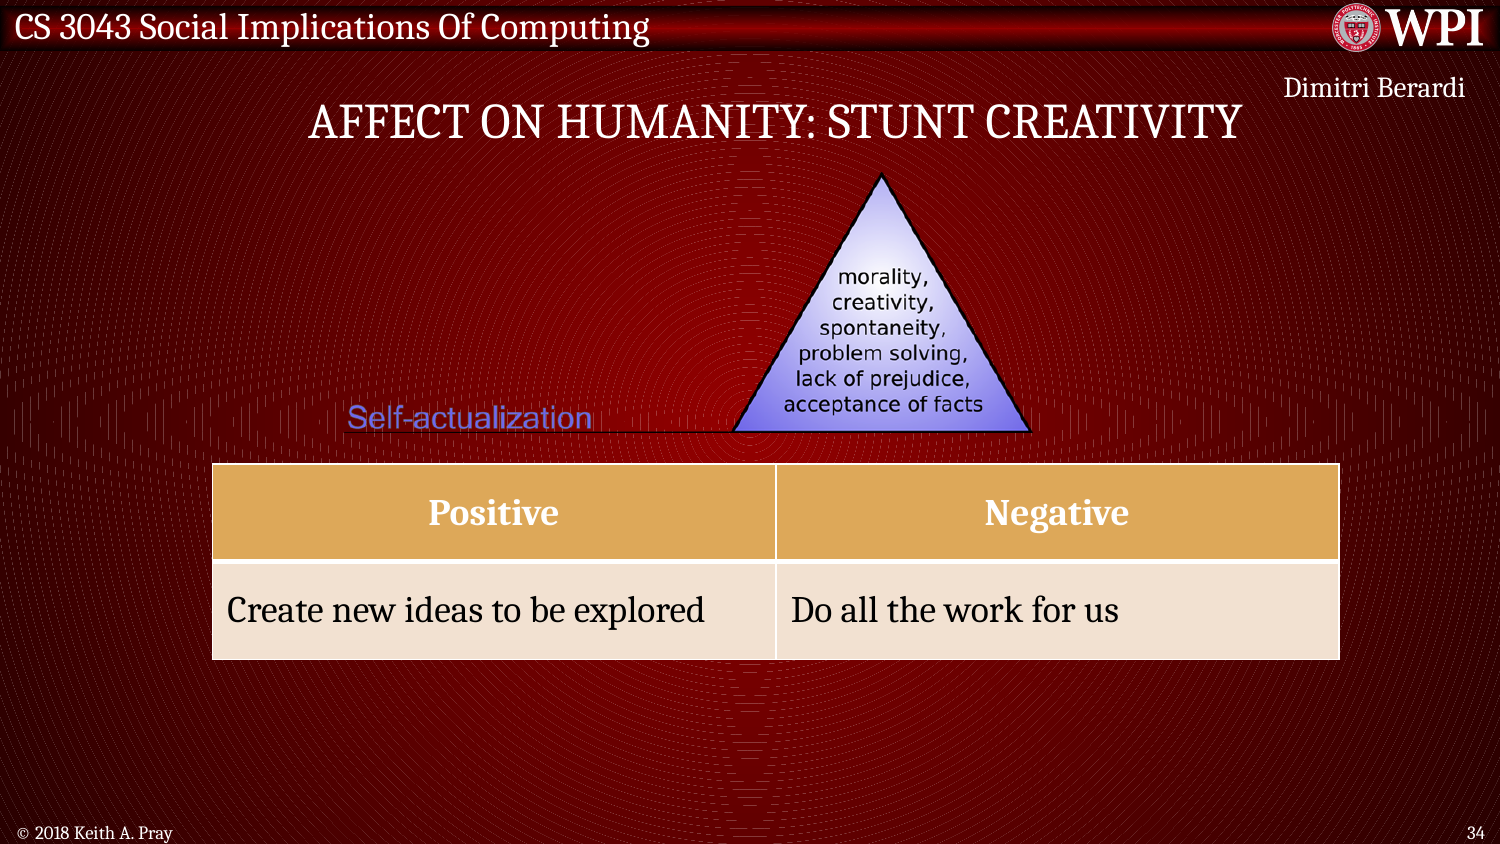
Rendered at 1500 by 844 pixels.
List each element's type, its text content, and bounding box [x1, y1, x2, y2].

title Affect On Humanity: Stunt Creativity [239, 73, 1312, 175]
footer © 2018 Keith A. Pray [0, 819, 913, 844]
table_header Negative [777, 465, 1338, 559]
text_box Dimitri Berardi [1123, 61, 1481, 111]
table_header Positive [213, 465, 775, 559]
picture [343, 171, 1209, 434]
slide_number 34 [1397, 819, 1500, 844]
table_cell Create new ideas to be explored [213, 564, 775, 659]
table_cell Do all the work for us [777, 564, 1338, 659]
picture [1332, 3, 1483, 52]
